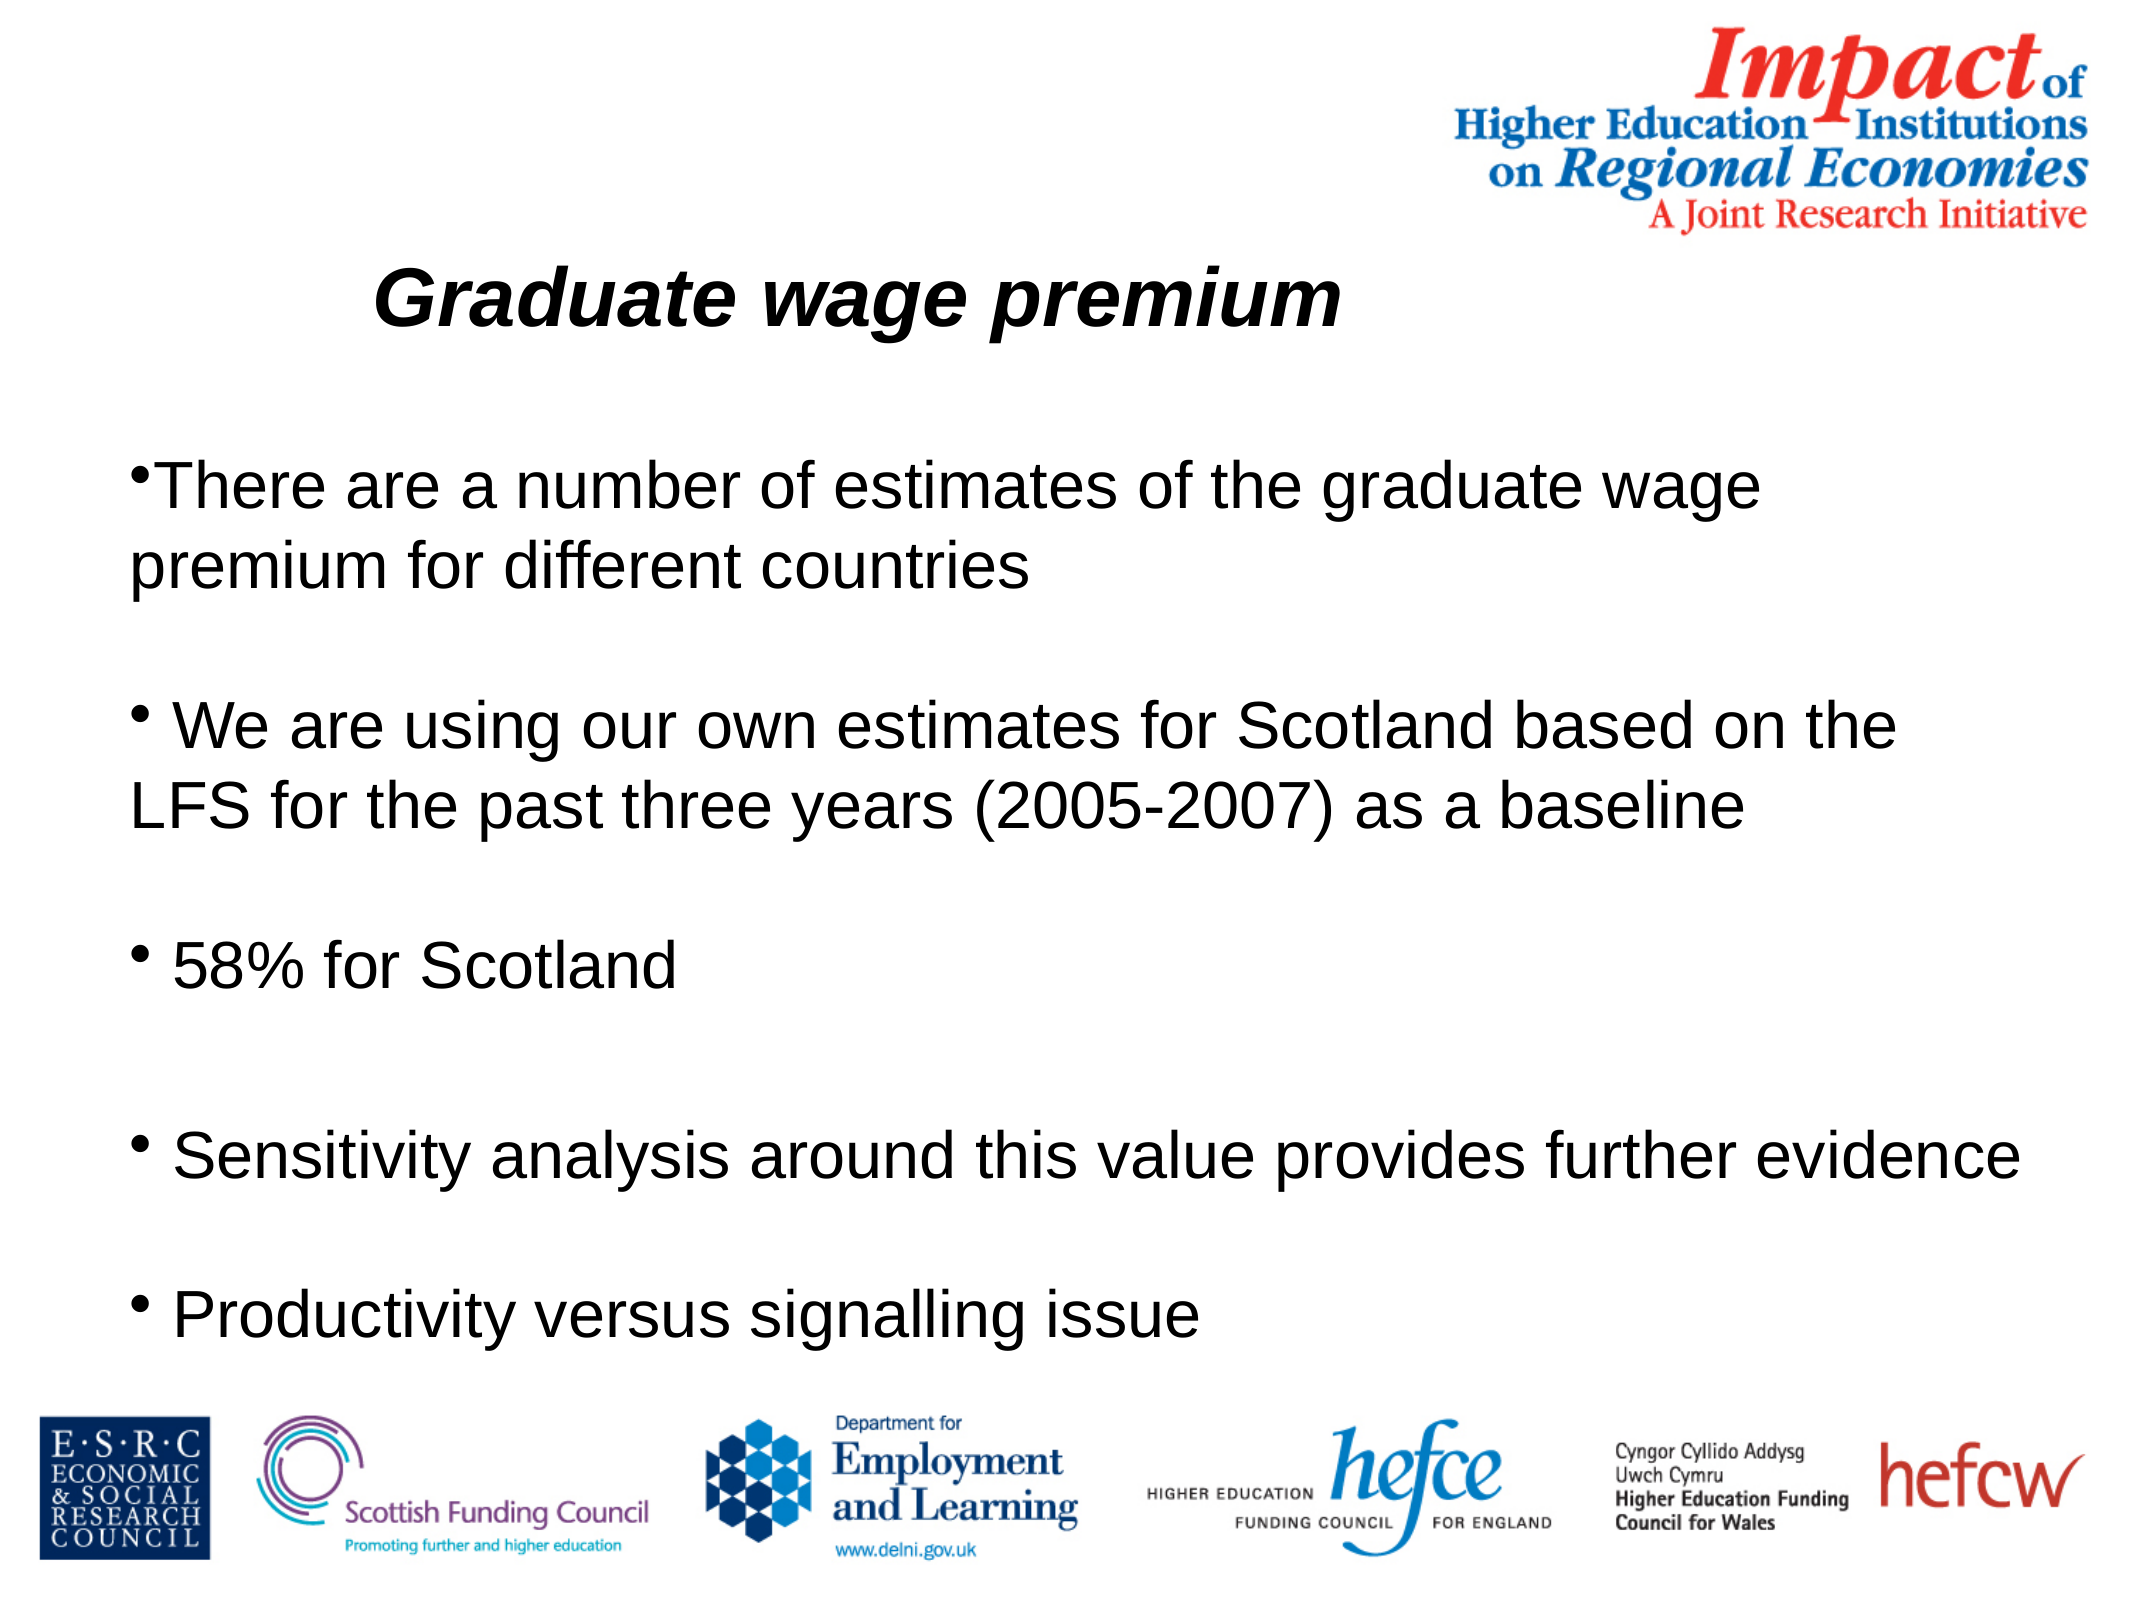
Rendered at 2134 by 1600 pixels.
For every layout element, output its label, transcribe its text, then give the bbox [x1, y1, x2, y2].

picture [1431, 10, 2111, 255]
title Graduate wage premium [0, 244, 1718, 352]
picture [16, 1393, 2105, 1580]
list There are a number of estimates of the graduate wage premium for different countries We are using our own estimates for Scotland based on the LFS for the past three years (2005-2007) as a baseline 58% for Scotland Sensitivity analysis around this value provides further evidence Productivity versus signalling issue [121, 433, 2048, 1332]
